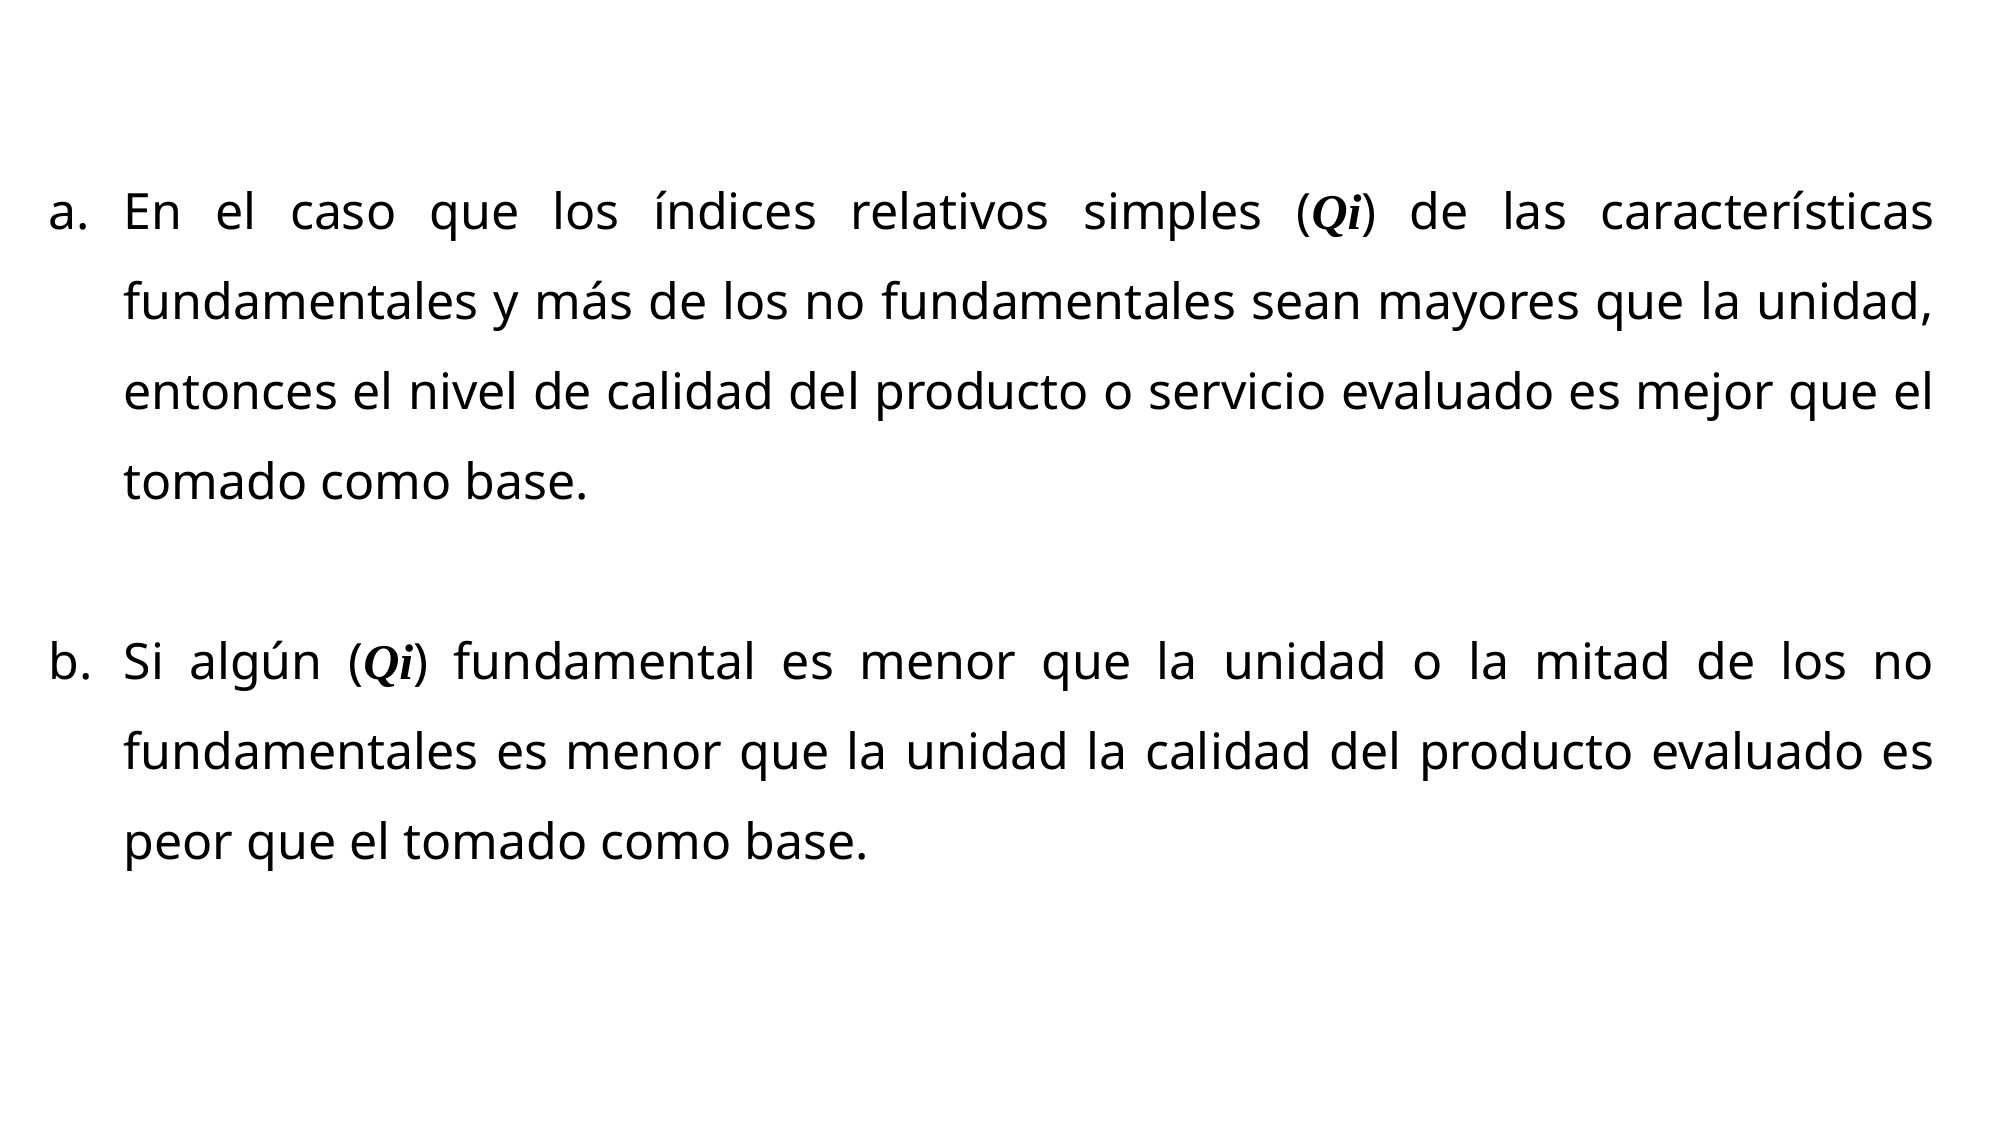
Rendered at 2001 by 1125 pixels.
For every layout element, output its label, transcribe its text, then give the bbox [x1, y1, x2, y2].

text_box En el caso que los índices relativos simples (Qi) de las características fundamentales y más de los no fundamentales sean mayores que la unidad, entonces el nivel de calidad del producto o servicio evaluado es mejor que el tomado como base. b. Si algún (Qi) fundamental es menor que la unidad o la mitad de los no fundamentales es menor que la unidad la calidad del producto evaluado es peor que el tomado como base. [33, 141, 1950, 877]
